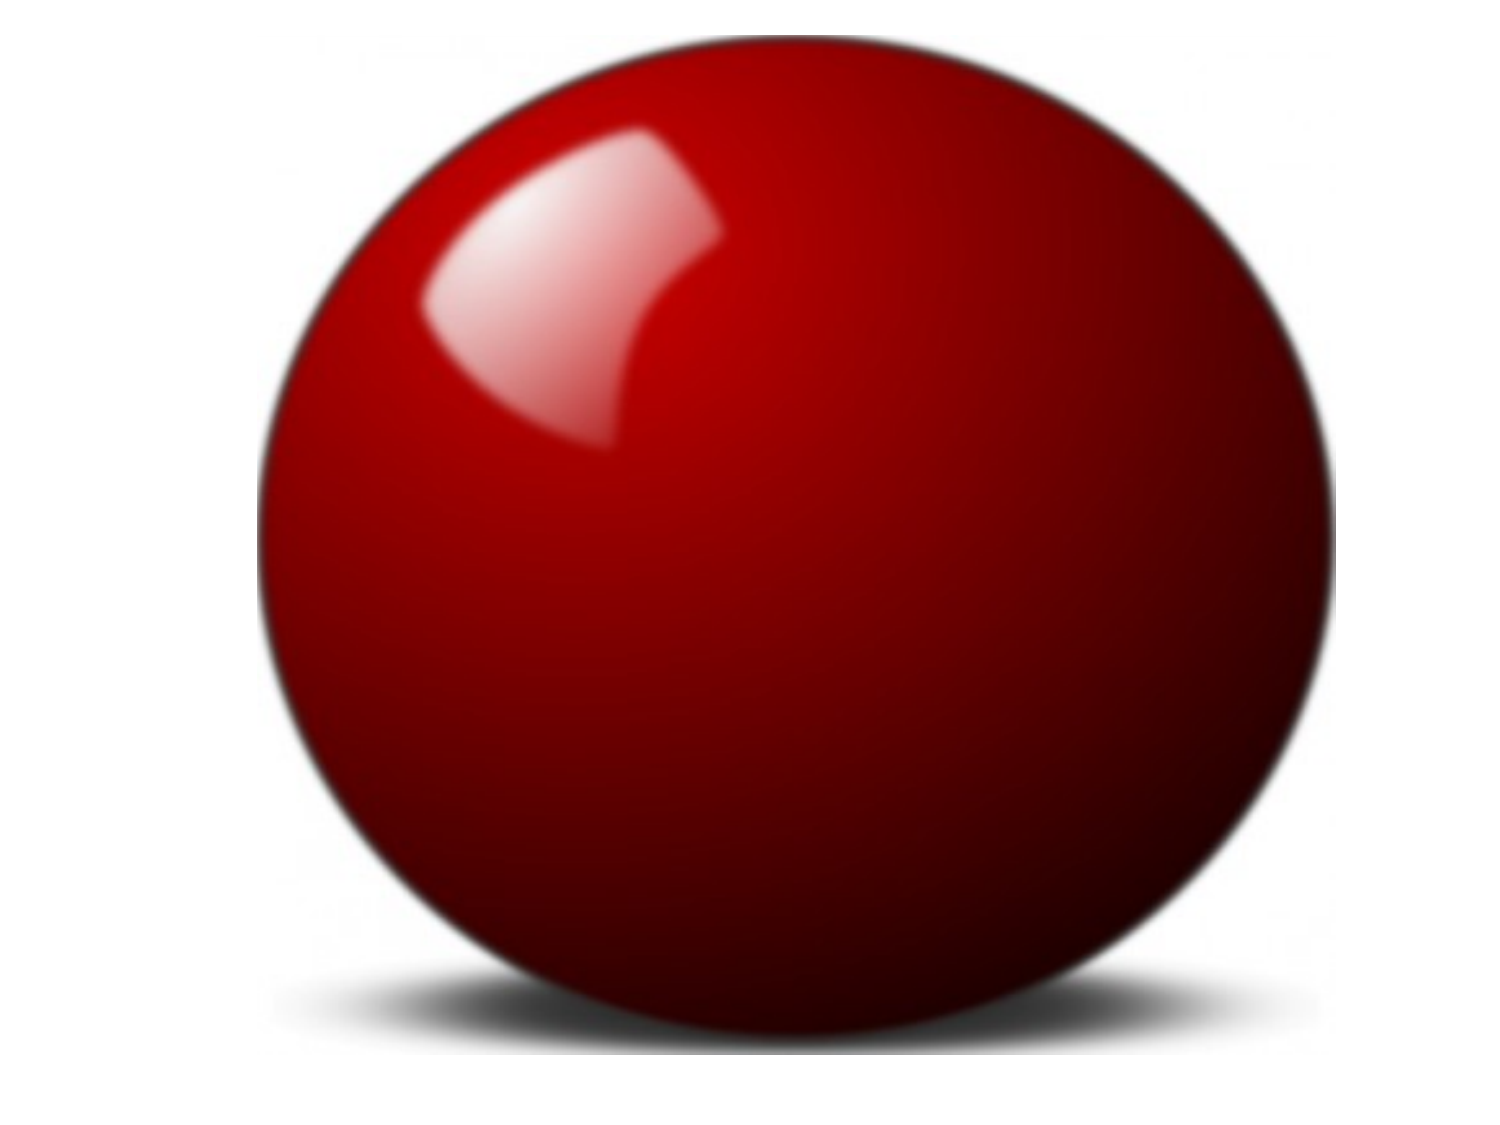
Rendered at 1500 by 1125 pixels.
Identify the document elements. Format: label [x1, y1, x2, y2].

list [257, 34, 1337, 1055]
